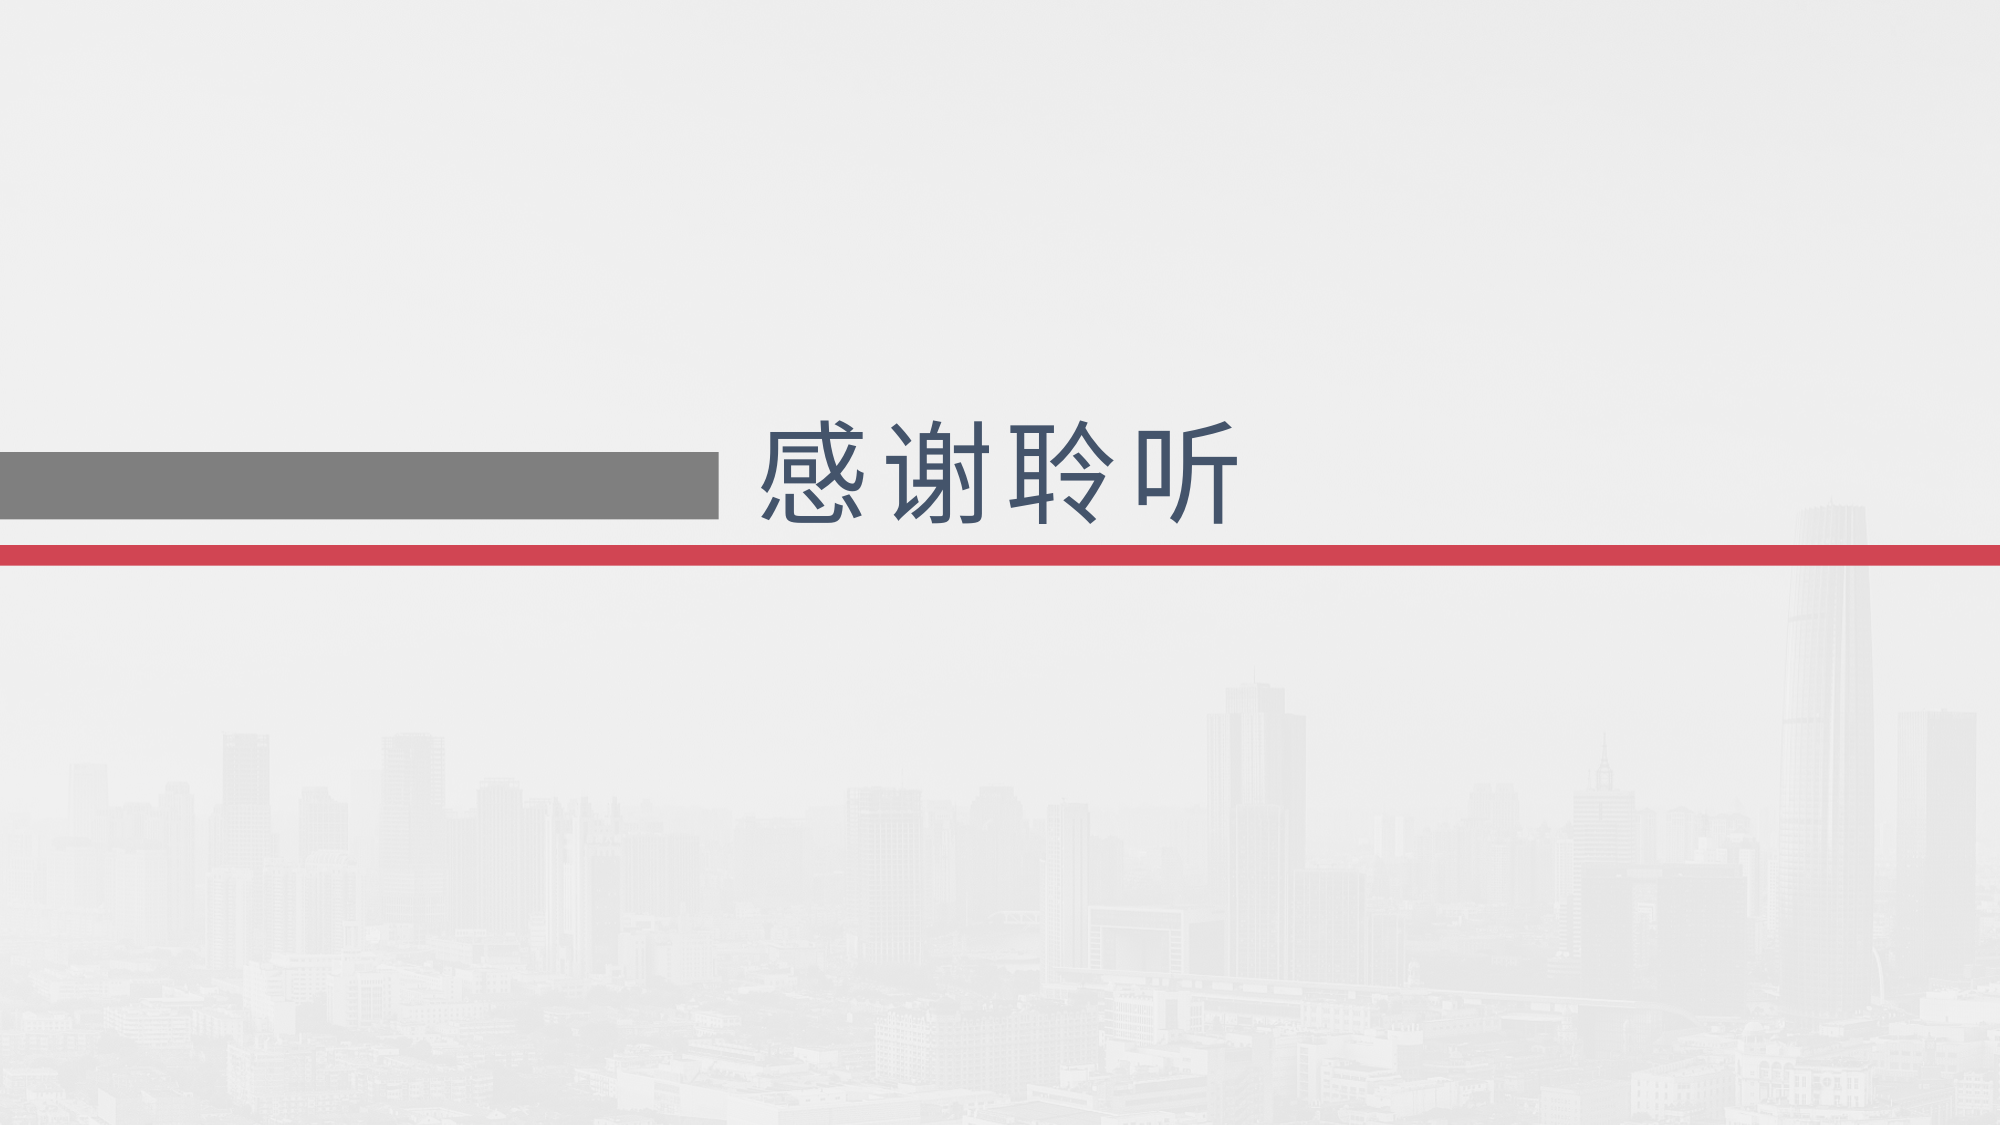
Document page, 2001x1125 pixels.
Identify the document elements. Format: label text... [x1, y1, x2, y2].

text_box 感谢聆听 [741, 395, 1259, 545]
text_box [0, 544, 2000, 567]
text_box [0, 451, 720, 520]
